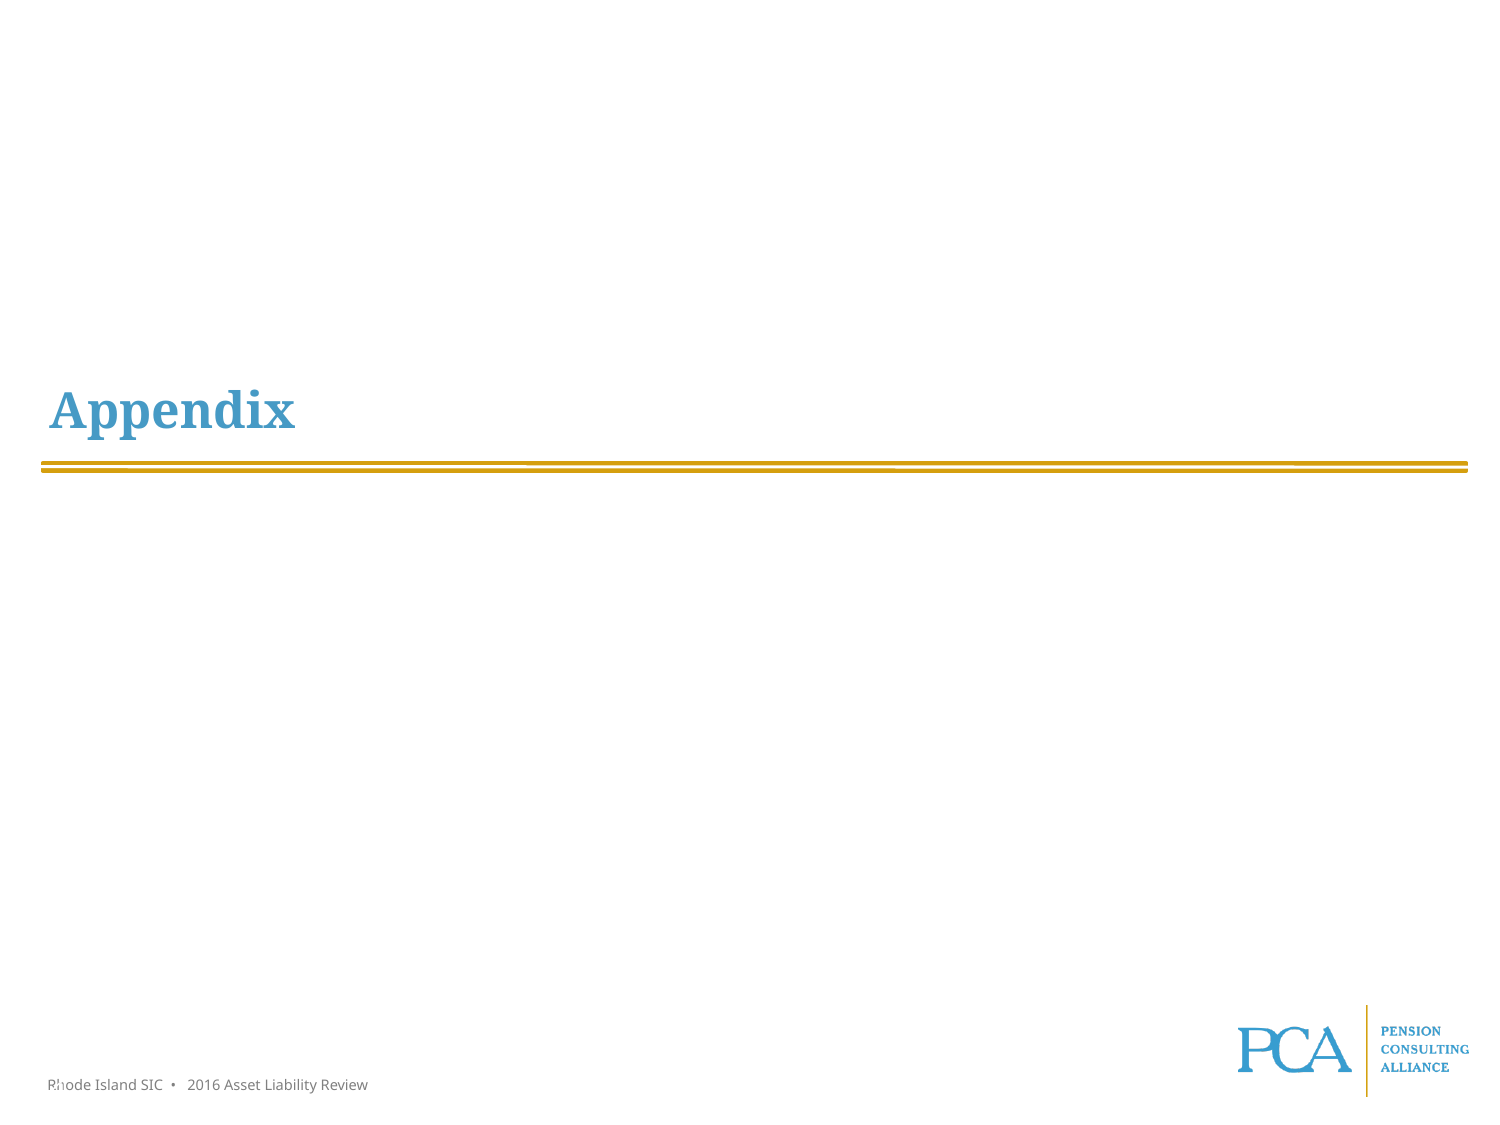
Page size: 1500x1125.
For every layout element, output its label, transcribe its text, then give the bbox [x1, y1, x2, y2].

picture [1238, 1005, 1469, 1097]
text_box Appendix [34, 371, 1414, 447]
text_box [224, 447, 1363, 523]
